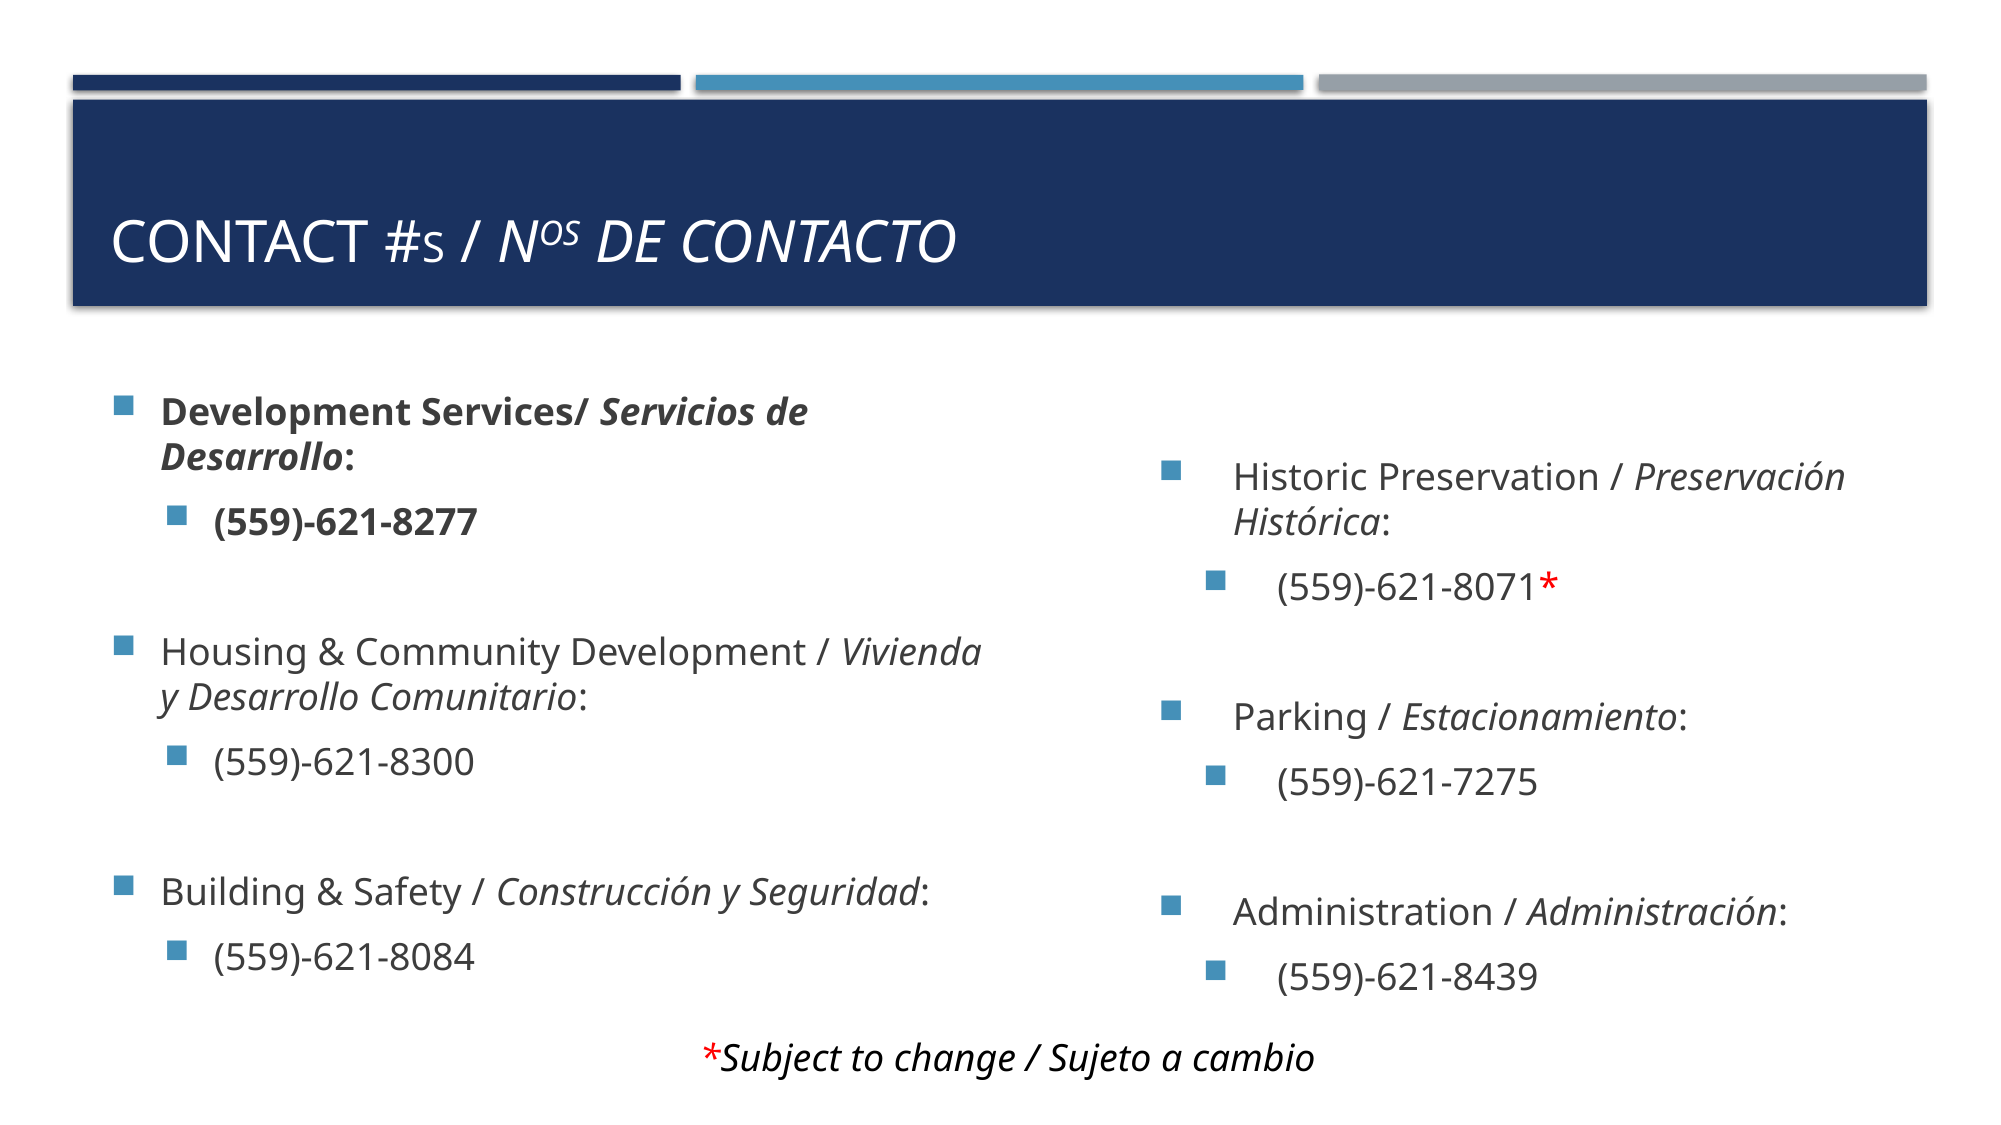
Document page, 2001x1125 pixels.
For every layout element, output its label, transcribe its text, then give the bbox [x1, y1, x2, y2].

text_box *Subject to change / Sujeto a cambio [587, 1031, 1428, 1125]
list Development Services/ Servicios de Desarrollo: (559)-621-8277 Housing & Community Development / Vivienda y Desarrollo Comunitario: (559)-621-8300 Building & Safety / Construcción y Seguridad: (559)-621-8084 Historic Preservation / Preservación Histórica: (559)-621-8071* Parking / Estacionamiento: (559)-621-7275 Administration / Administración: (559)-621-8439 [95, 355, 1921, 1125]
title Contact #s / Nos de contacto [95, 119, 1905, 282]
